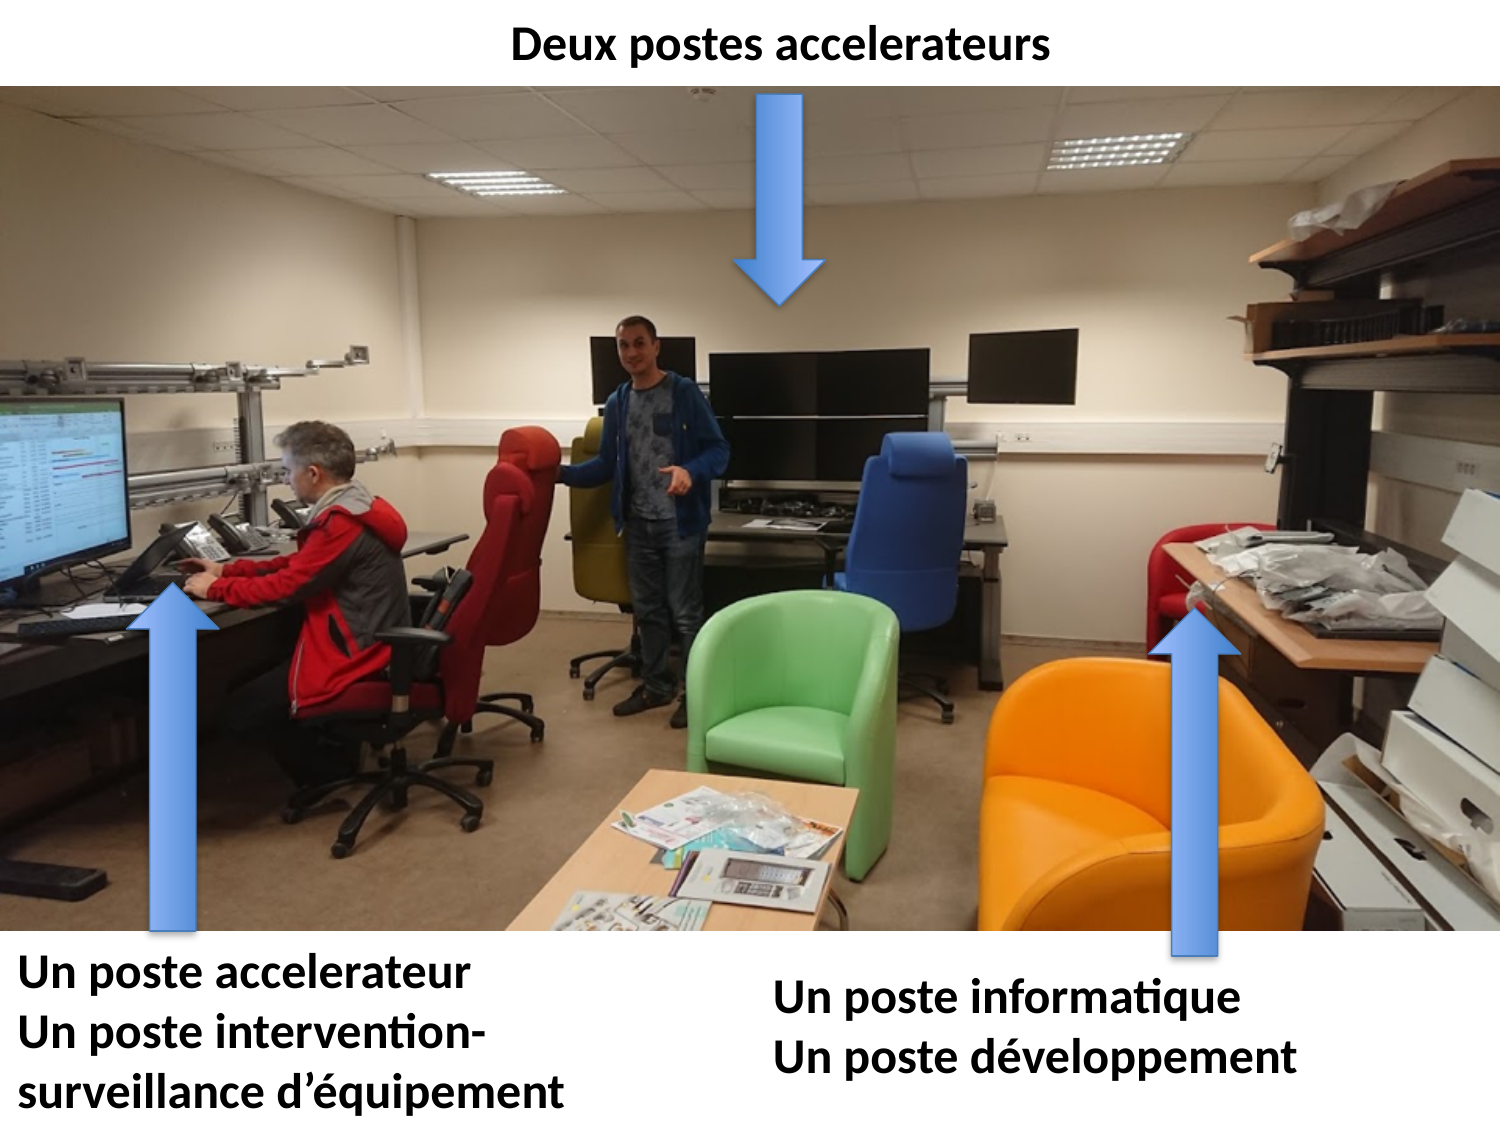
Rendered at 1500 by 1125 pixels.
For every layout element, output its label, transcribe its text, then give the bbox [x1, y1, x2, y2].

text_box Un poste accelerateur Un poste intervention- surveillance d’équipement [2, 939, 734, 1125]
text_box [1170, 939, 1219, 957]
picture [0, 86, 1500, 932]
text_box Un poste informatique Un poste développement [758, 955, 1489, 1091]
text_box Deux postes accelerateurs [495, 2, 1113, 78]
